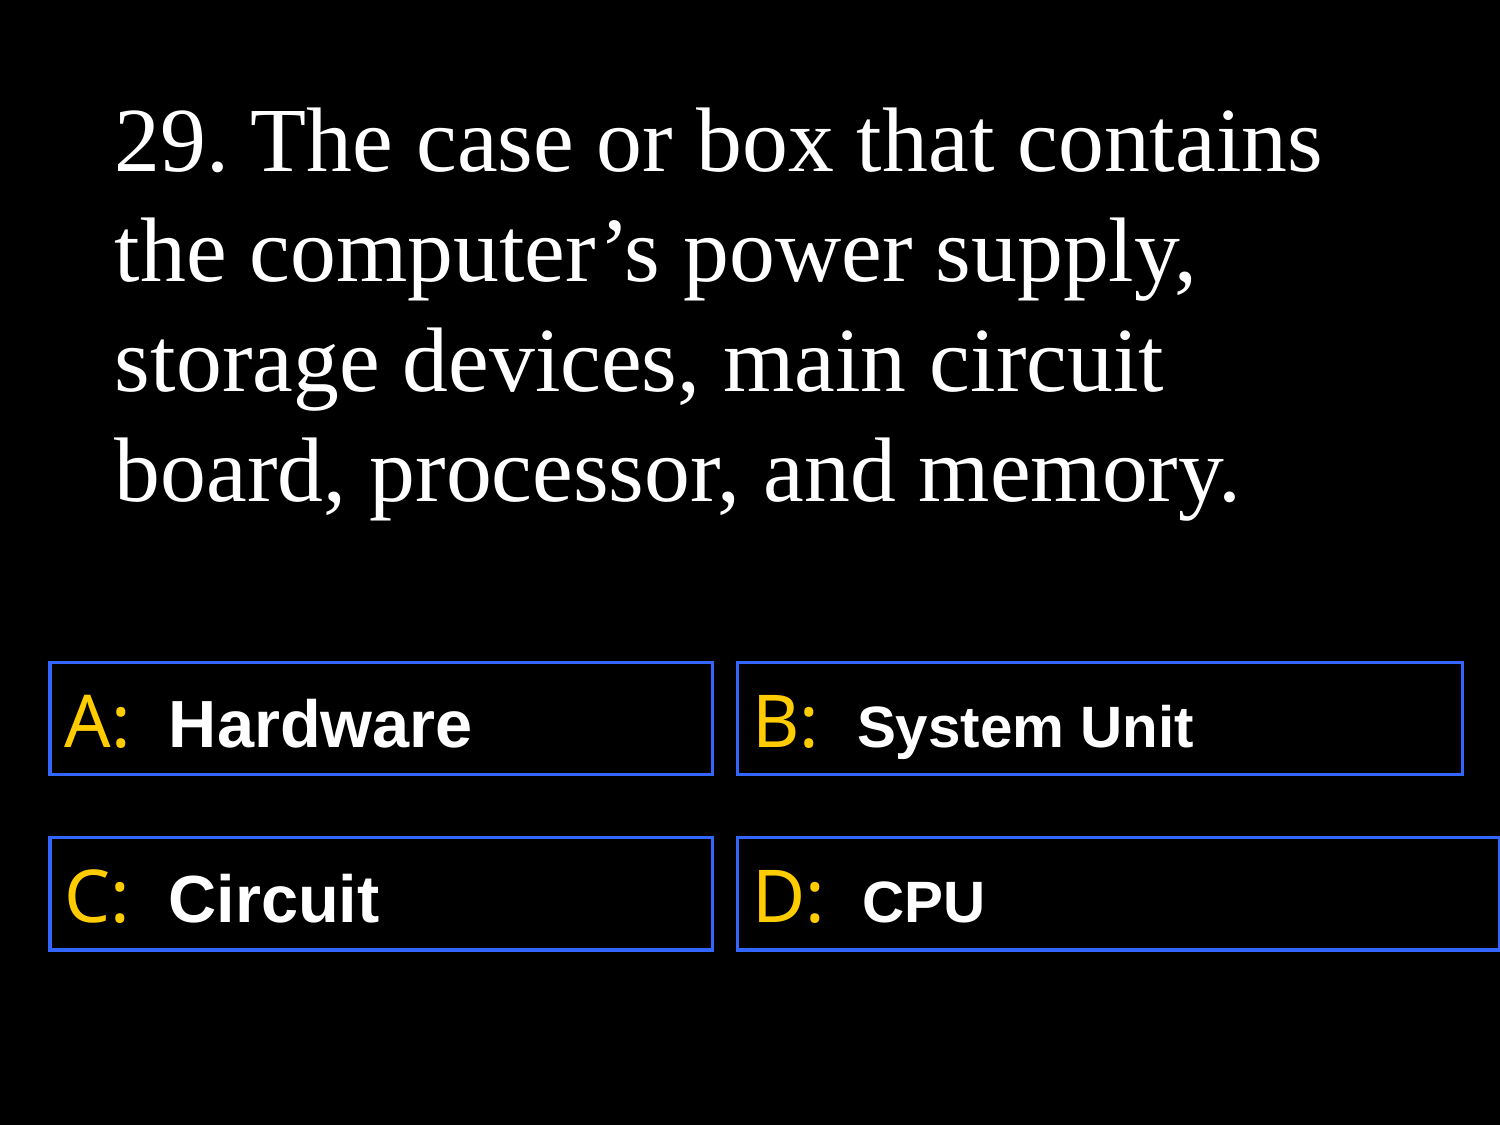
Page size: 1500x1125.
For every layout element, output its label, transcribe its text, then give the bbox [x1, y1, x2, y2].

text_box C: Circuit [49, 837, 713, 950]
title 29. The case or box that contains the computer’s power supply, storage devices, main circuit board, processor, and memory. [99, 99, 1376, 501]
text_box A: Hardware [49, 662, 713, 775]
text_box B: System Unit [737, 662, 1463, 775]
text_box D: CPU [737, 837, 1500, 950]
